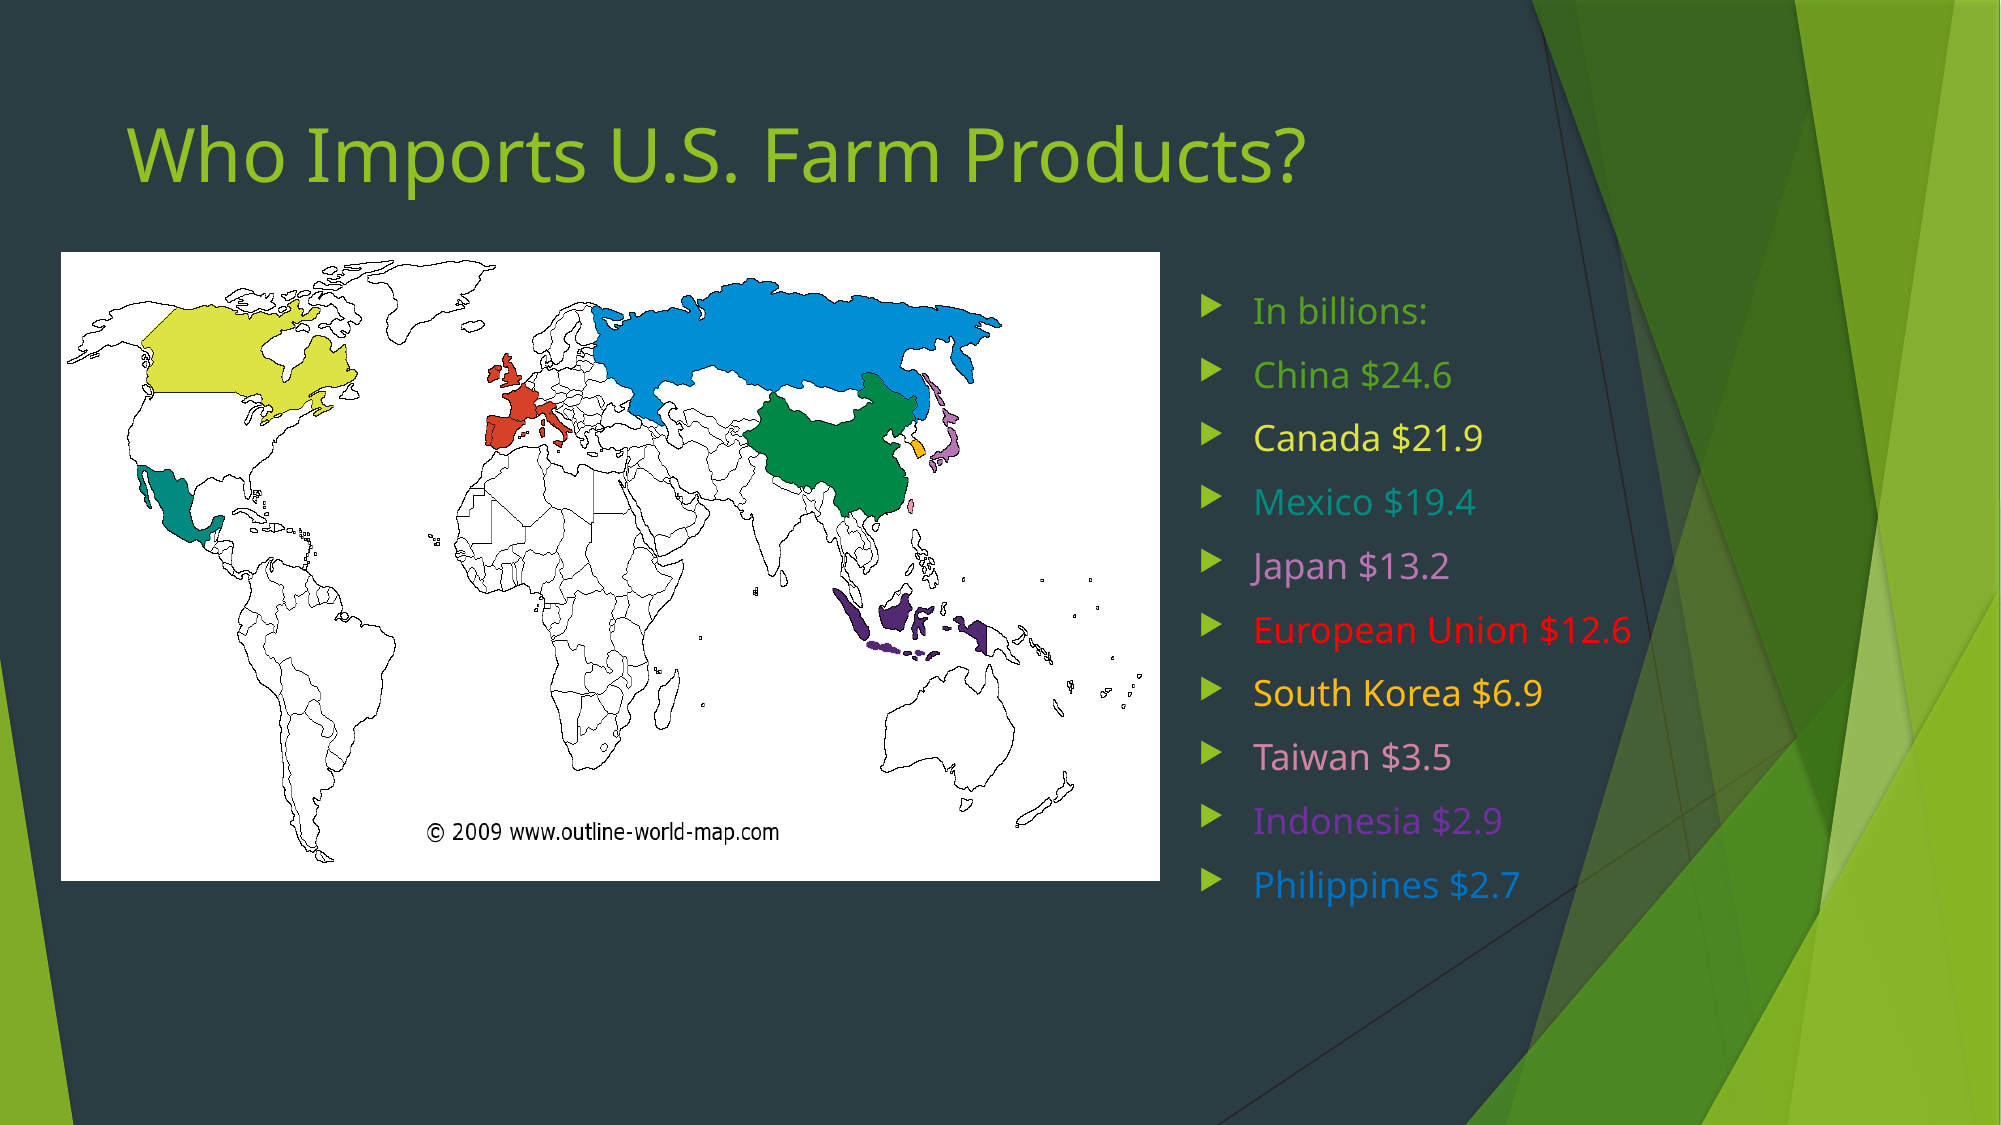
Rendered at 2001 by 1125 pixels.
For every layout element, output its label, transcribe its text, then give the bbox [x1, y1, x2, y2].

picture [61, 251, 1160, 882]
title Who Imports U.S. Farm Products? [111, 99, 1522, 317]
list In billions: China $24.6 Canada $21.9 Mexico $19.4 Japan $13.2 European Union $12.6 South Korea $6.9 Taiwan $3.5 Indonesia $2.9 Philippines $2.7 [1183, 280, 1669, 918]
